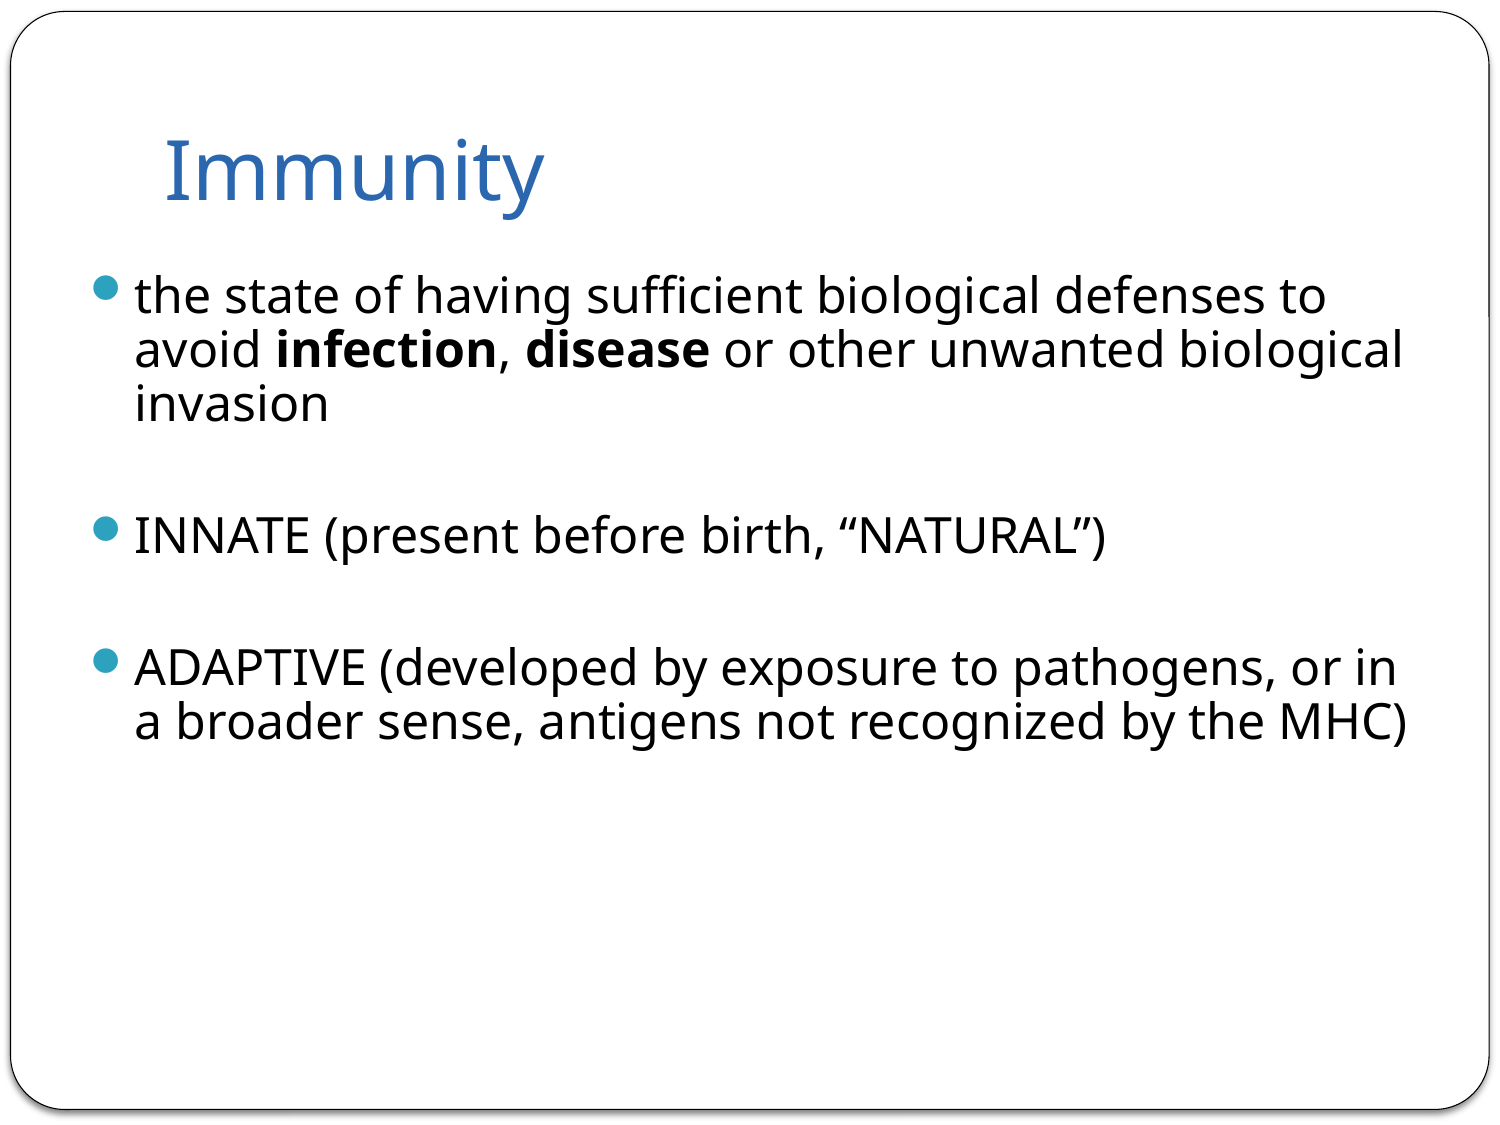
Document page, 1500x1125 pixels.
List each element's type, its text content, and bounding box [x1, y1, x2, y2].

title Immunity [150, 45, 1425, 233]
list the state of having sufficient biological defenses to avoid infection, disease or other unwanted biological invasion INNATE (present before birth, “NATURAL”) ADAPTIVE (developed by exposure to pathogens, or in a broader sense, antigens not recognized by the MHC) [75, 262, 1425, 1088]
